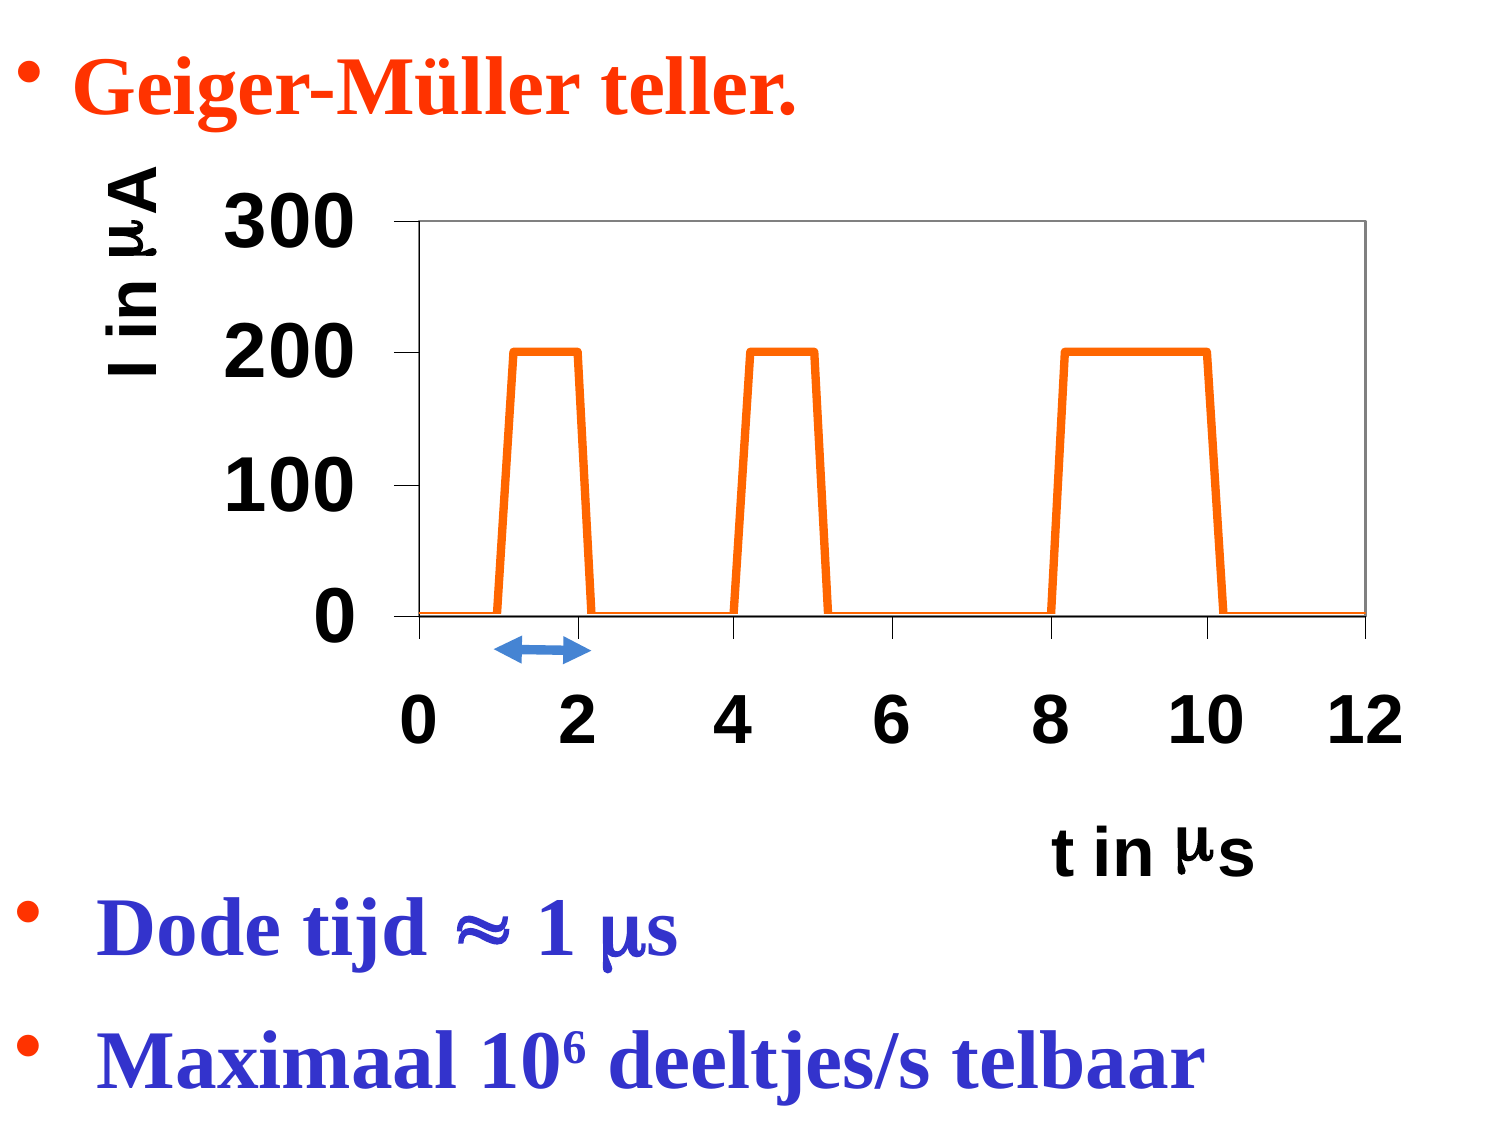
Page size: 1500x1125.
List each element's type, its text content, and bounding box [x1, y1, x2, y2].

title Geiger-Müller teller. [0, 0, 1038, 163]
text_box Maximaal 106 deeltjes/s telbaar [0, 1005, 1500, 1106]
text_box Dode tijd  1 ms [0, 871, 1500, 972]
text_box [62, 137, 1430, 932]
